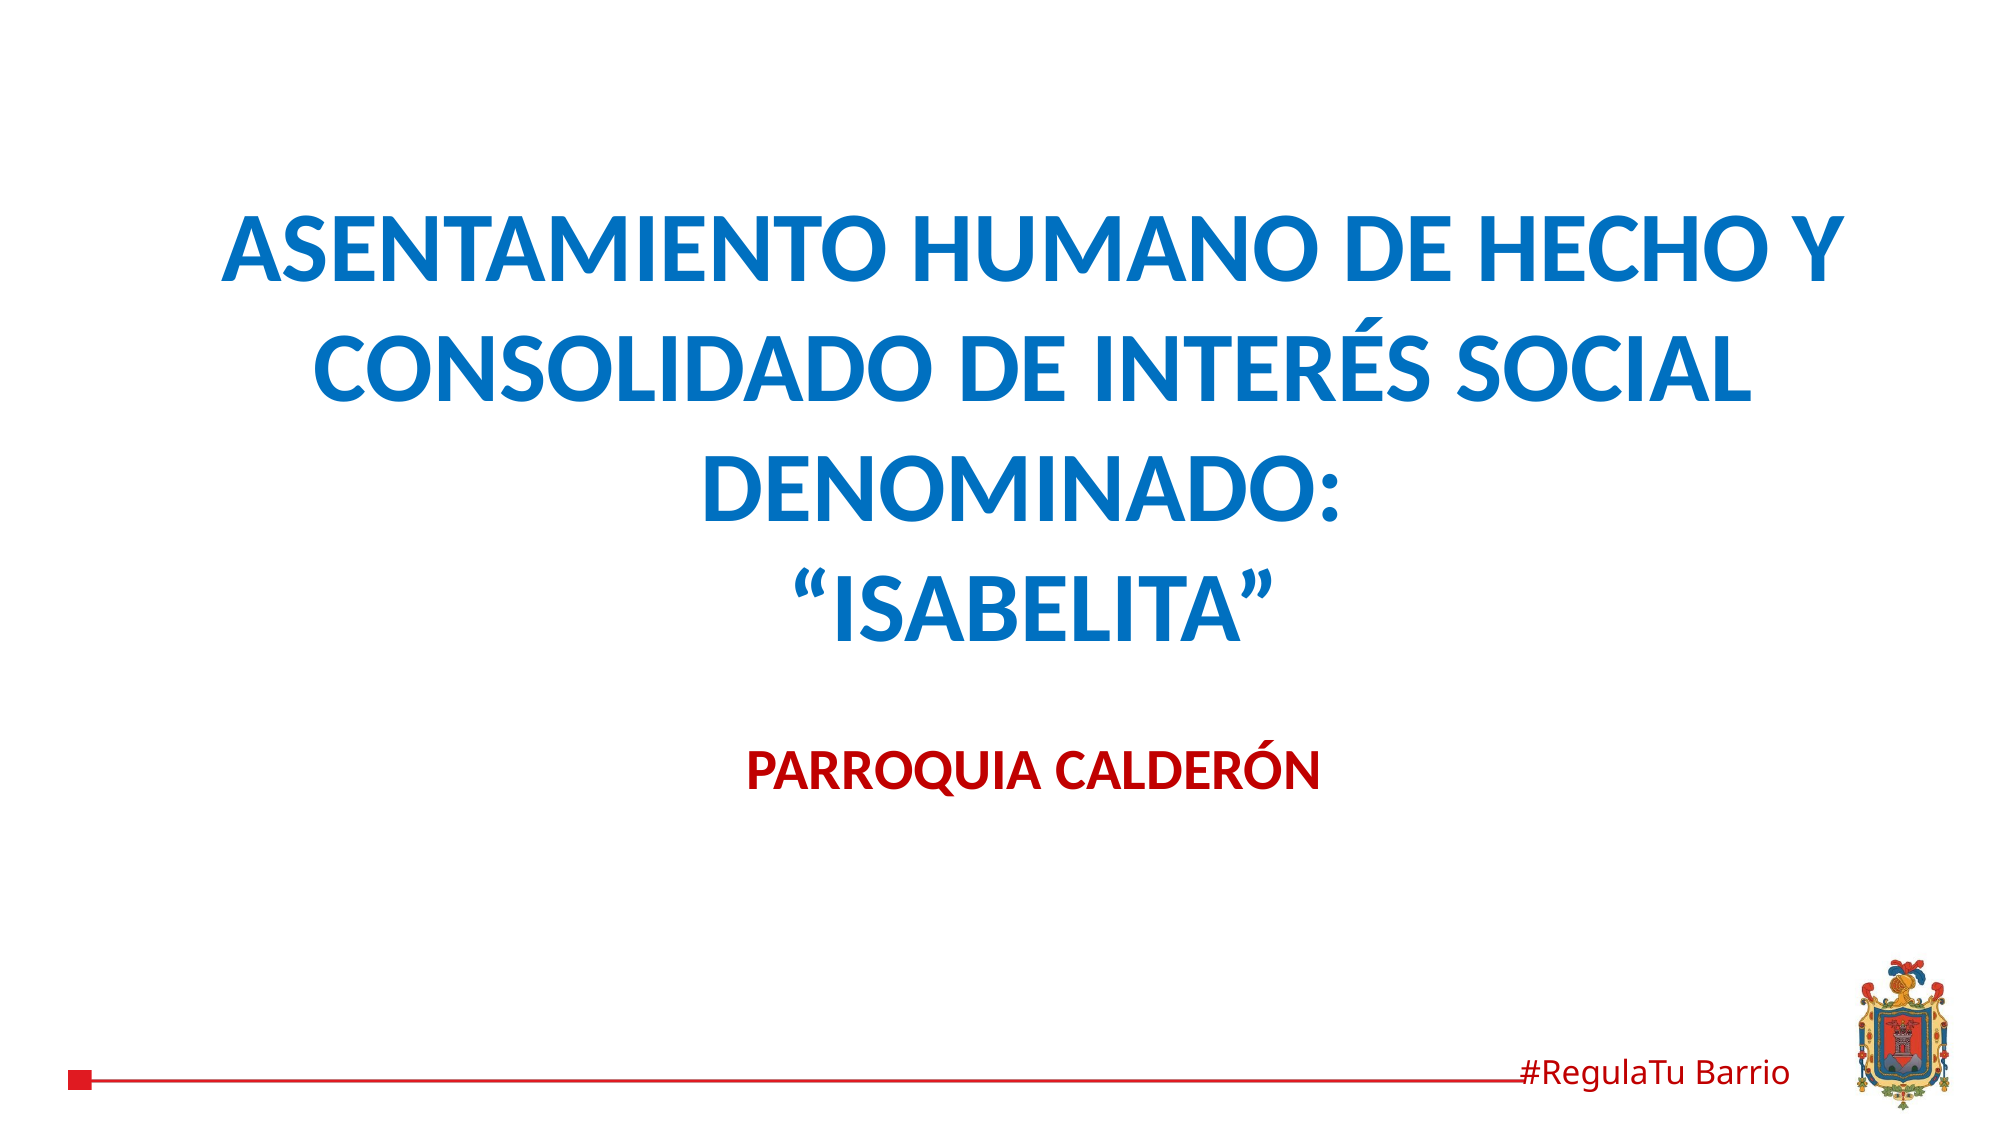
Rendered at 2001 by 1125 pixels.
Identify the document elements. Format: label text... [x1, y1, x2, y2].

text_box ASENTAMIENTO HUMANO DE HECHO Y CONSOLIDADO DE INTERÉS SOCIAL DENOMINADO: “ISABELITA” PARROQUIA CALDERÓN [187, 174, 1881, 809]
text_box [67, 947, 1978, 1125]
